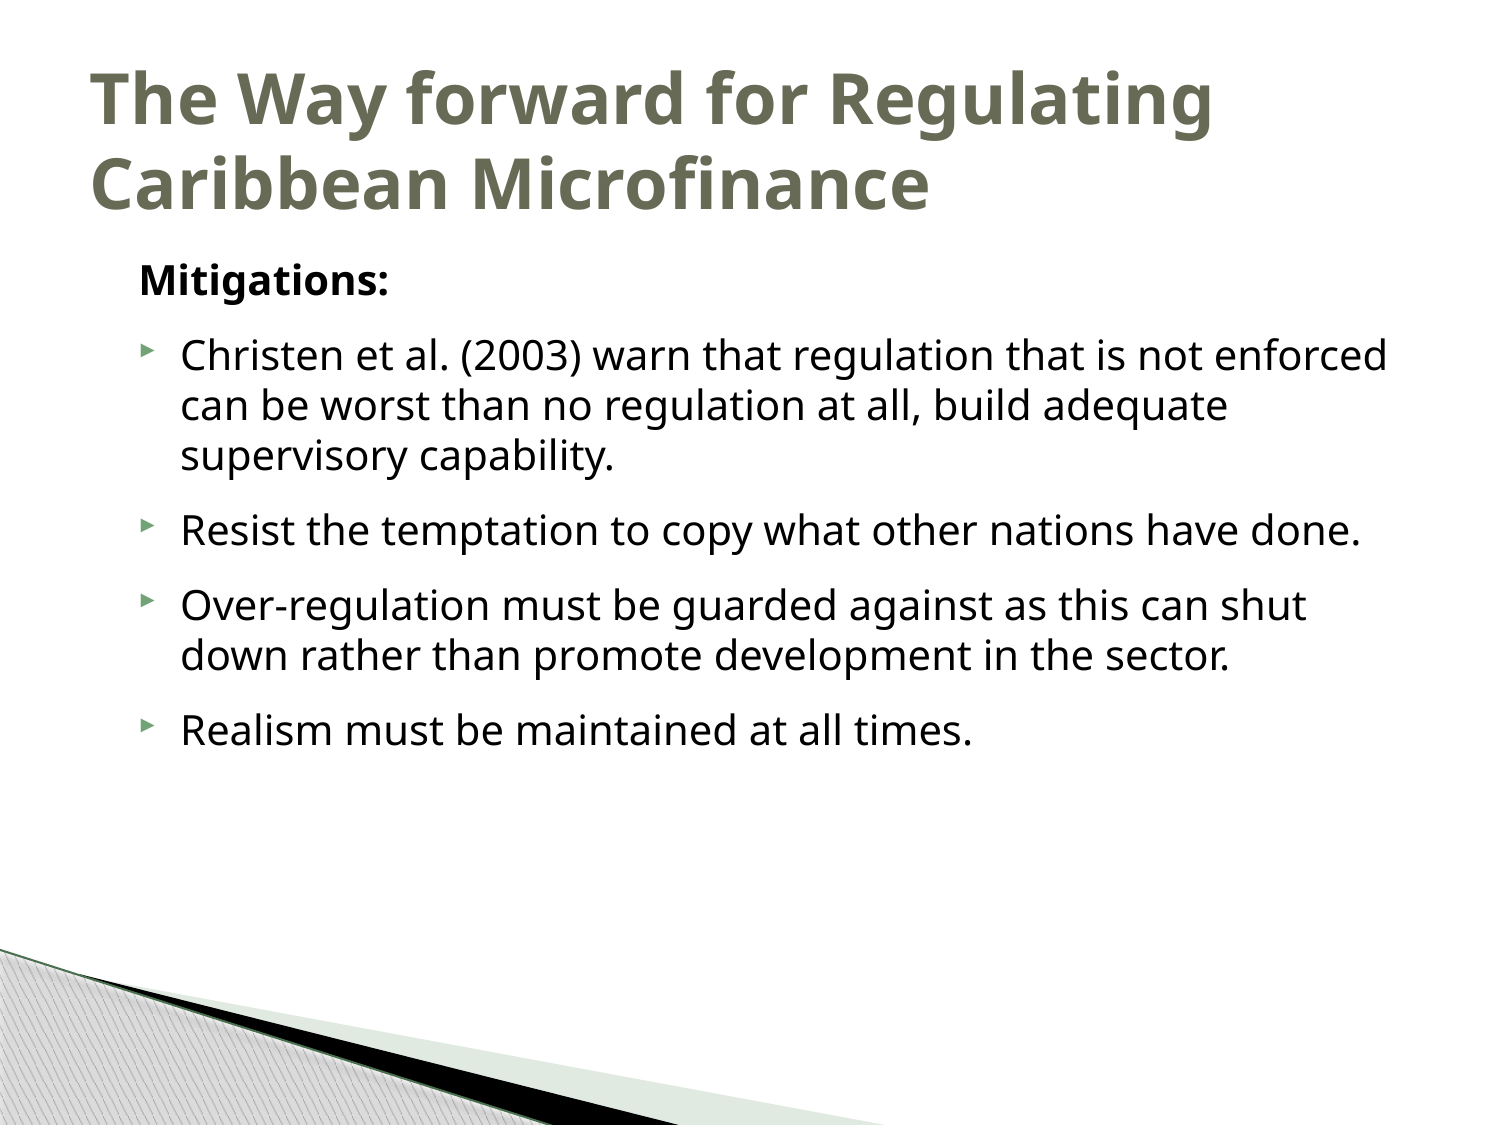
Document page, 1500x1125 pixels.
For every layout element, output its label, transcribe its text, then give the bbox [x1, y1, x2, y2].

list Mitigations: Christen et al. (2003) warn that regulation that is not enforced can be worst than no regulation at all, build adequate supervisory capability. Resist the temptation to copy what other nations have done. Over-regulation must be guarded against as this can shut down rather than promote development in the sector. Realism must be maintained at all times. [105, 246, 1423, 1125]
title The Way forward for Regulating Caribbean Microfinance [75, 45, 1425, 233]
